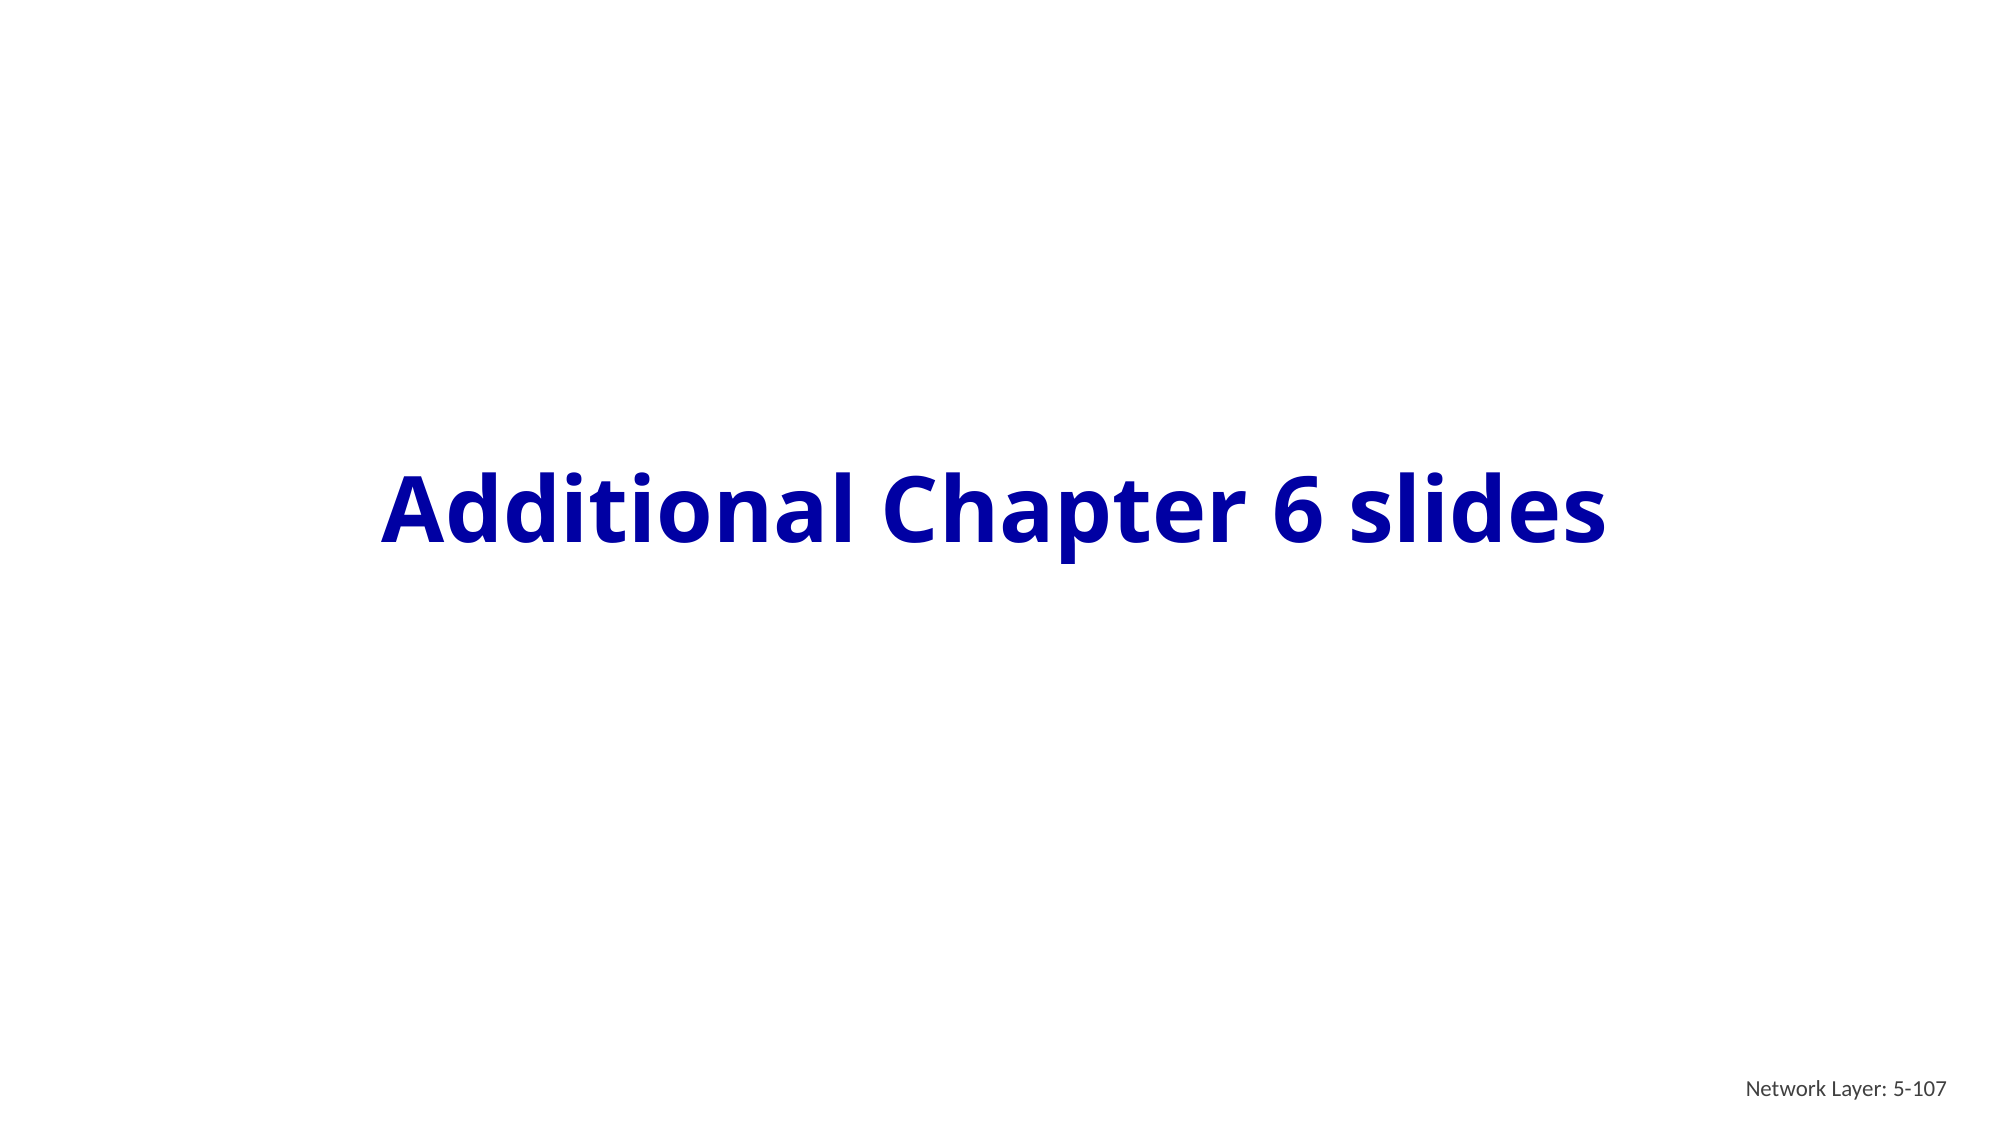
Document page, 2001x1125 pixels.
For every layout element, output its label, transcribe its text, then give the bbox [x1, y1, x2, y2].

title Additional Chapter 6 slides [132, 439, 1858, 586]
slide_number Network Layer: 5-107 [1512, 1056, 1963, 1117]
